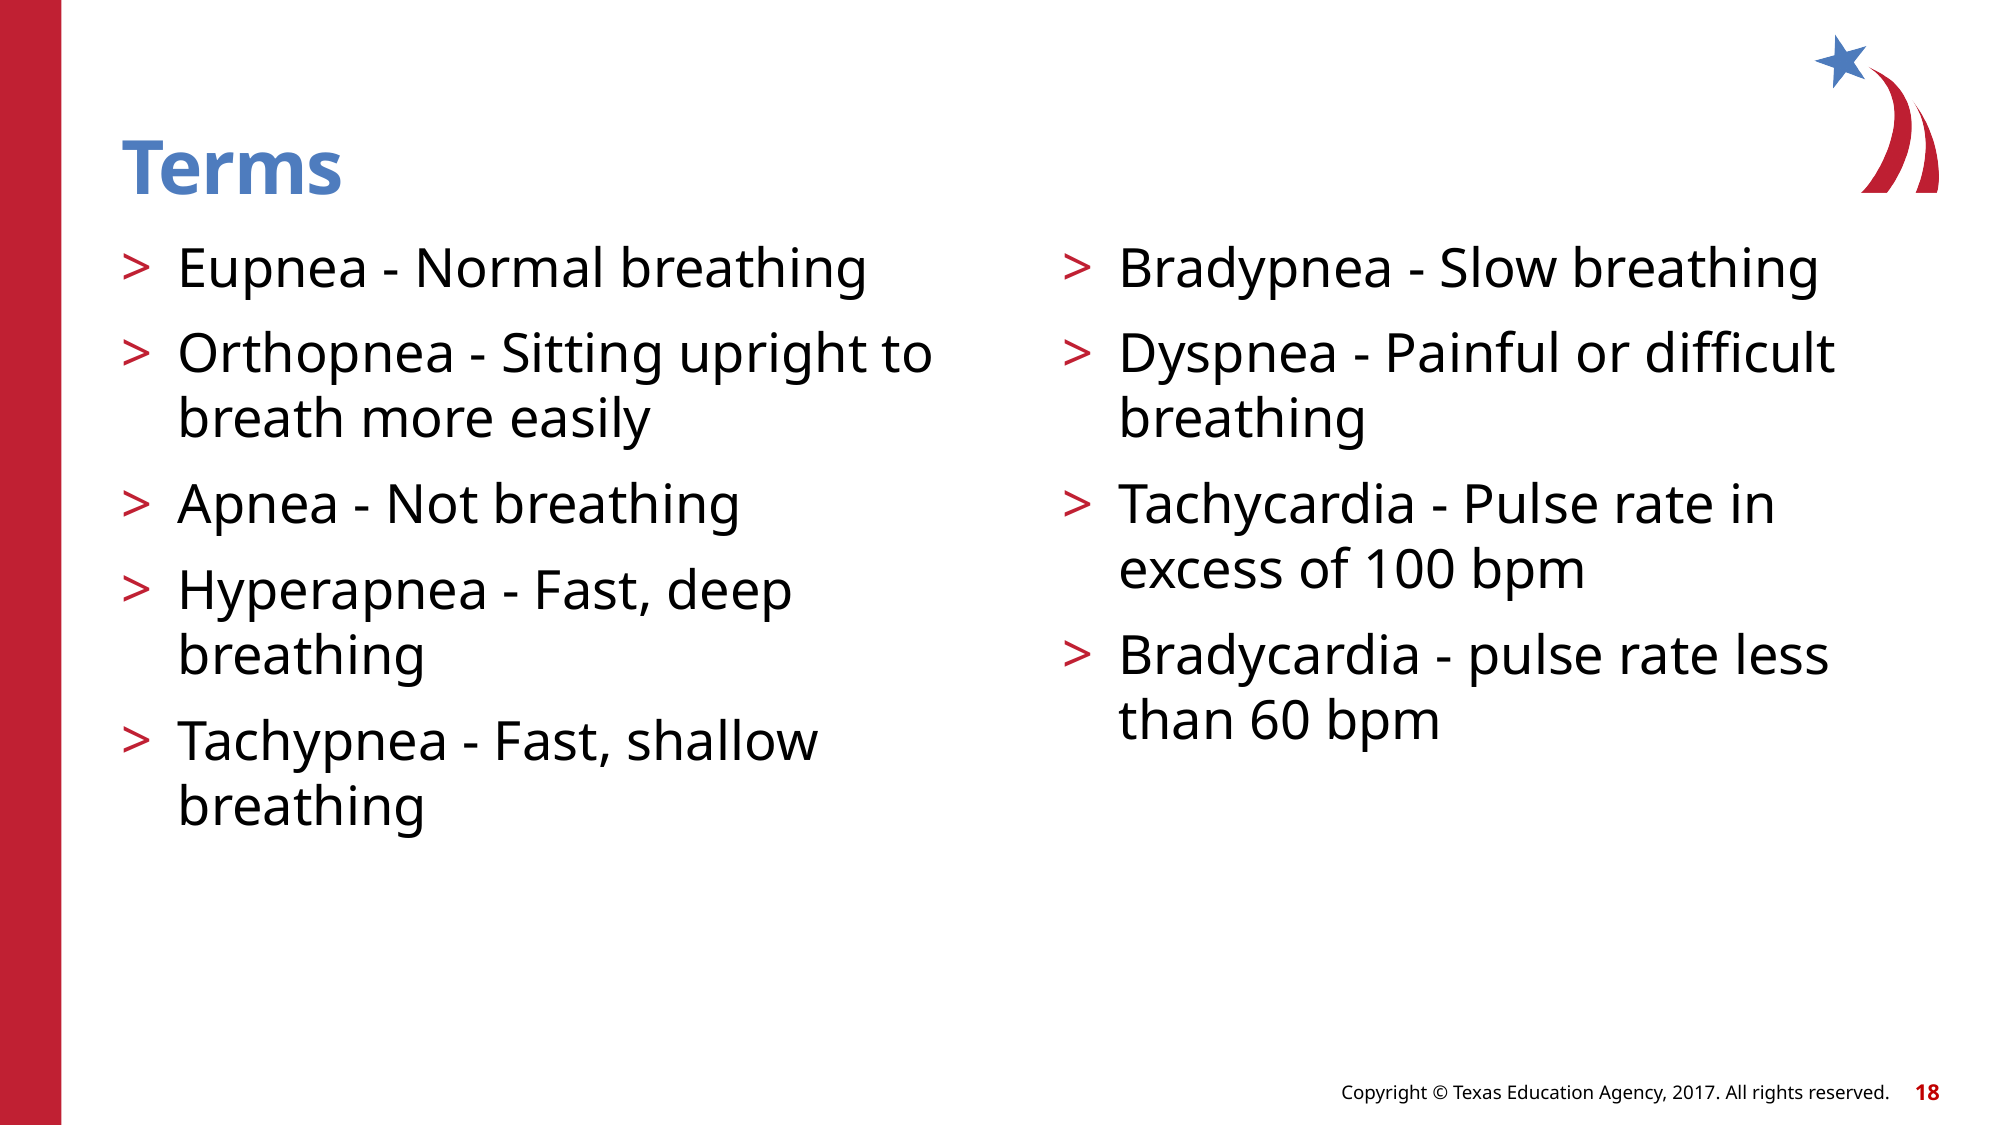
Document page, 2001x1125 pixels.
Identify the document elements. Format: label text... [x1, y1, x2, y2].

title Terms [121, 66, 1772, 211]
list Eupnea - Normal breathing Orthopnea - Sitting upright to breath more easily Apnea - Not breathing Hyperapnea - Fast, deep breathing Tachypnea - Fast, shallow breathing [121, 233, 996, 1010]
picture [1814, 34, 1939, 193]
list Bradypnea - Slow breathing Dyspnea - Painful or difficult breathing Tachycardia - Pulse rate in excess of 100 bpm Bradycardia - pulse rate less than 60 bpm [1062, 233, 1937, 1010]
